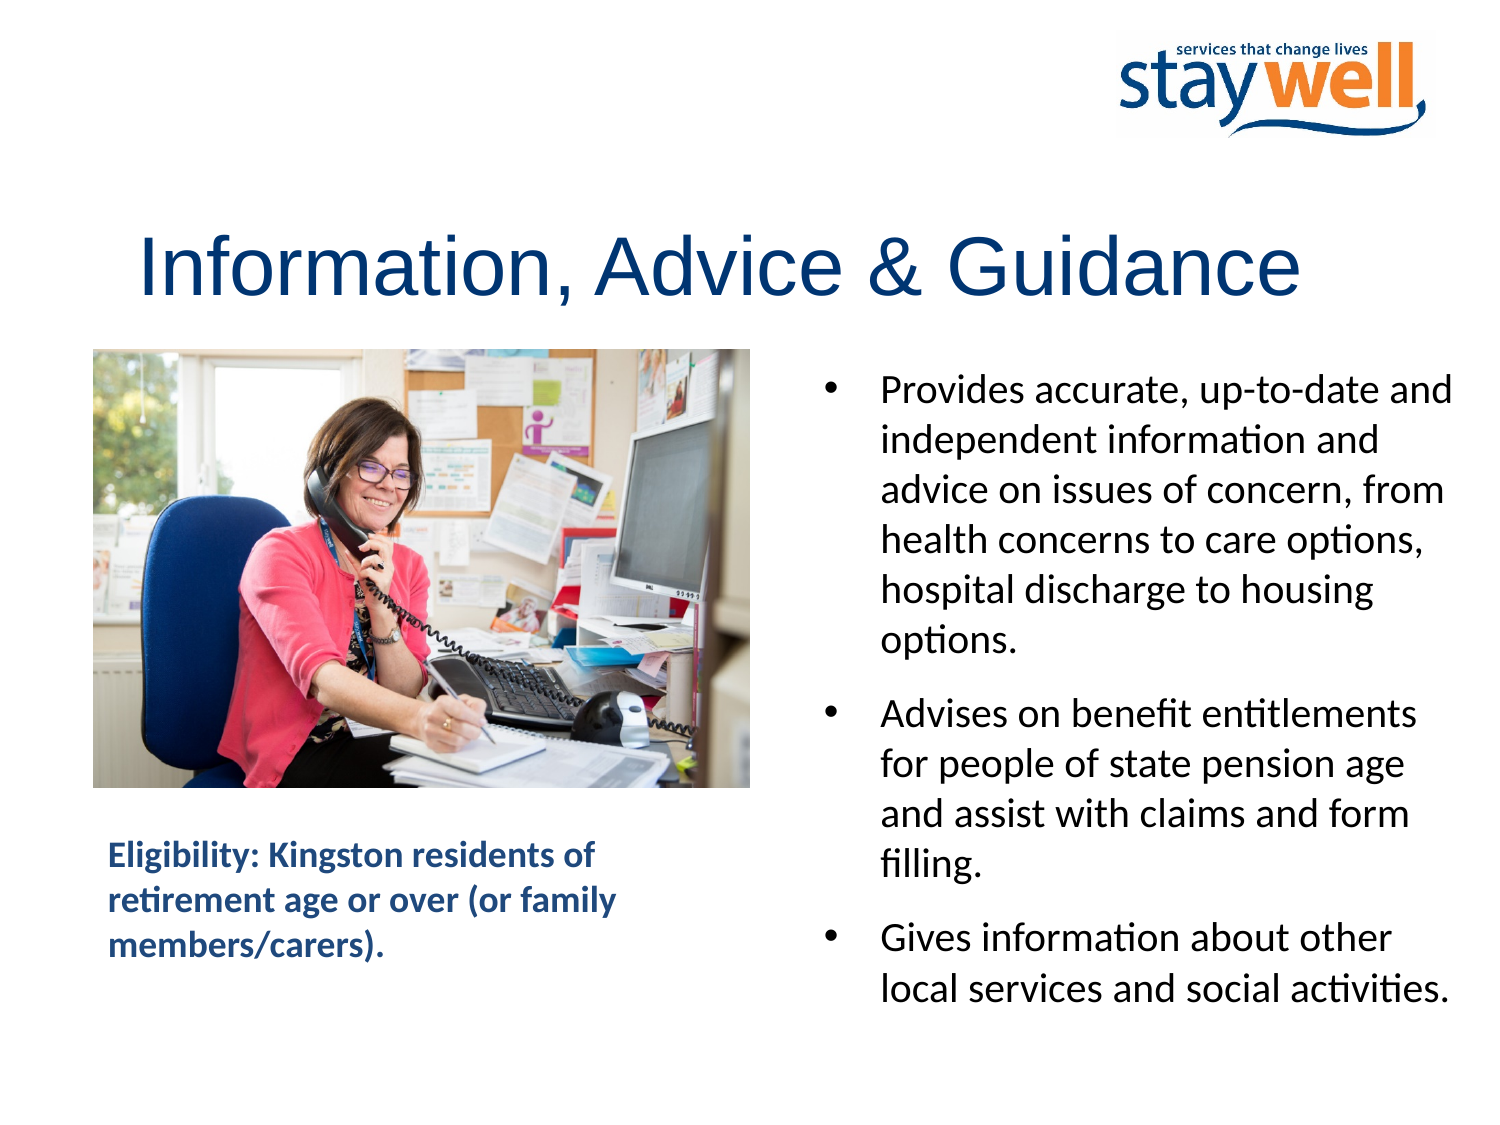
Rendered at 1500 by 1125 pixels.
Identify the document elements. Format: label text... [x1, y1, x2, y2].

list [92, 349, 751, 789]
text_box Eligibility: Kingston residents of retirement age or over (or family members/carers). [93, 822, 757, 972]
text_box Information, Advice & Guidance [88, 204, 1353, 320]
picture [1115, 30, 1437, 138]
list Provides accurate, up-to-date and independent information and advice on issues of concern, from health concerns to care options, hospital discharge to housing options. Advises on benefit entitlements for people of state pension age and assist with claims and form filling. Gives information about other local services and social activities. [809, 354, 1473, 1125]
